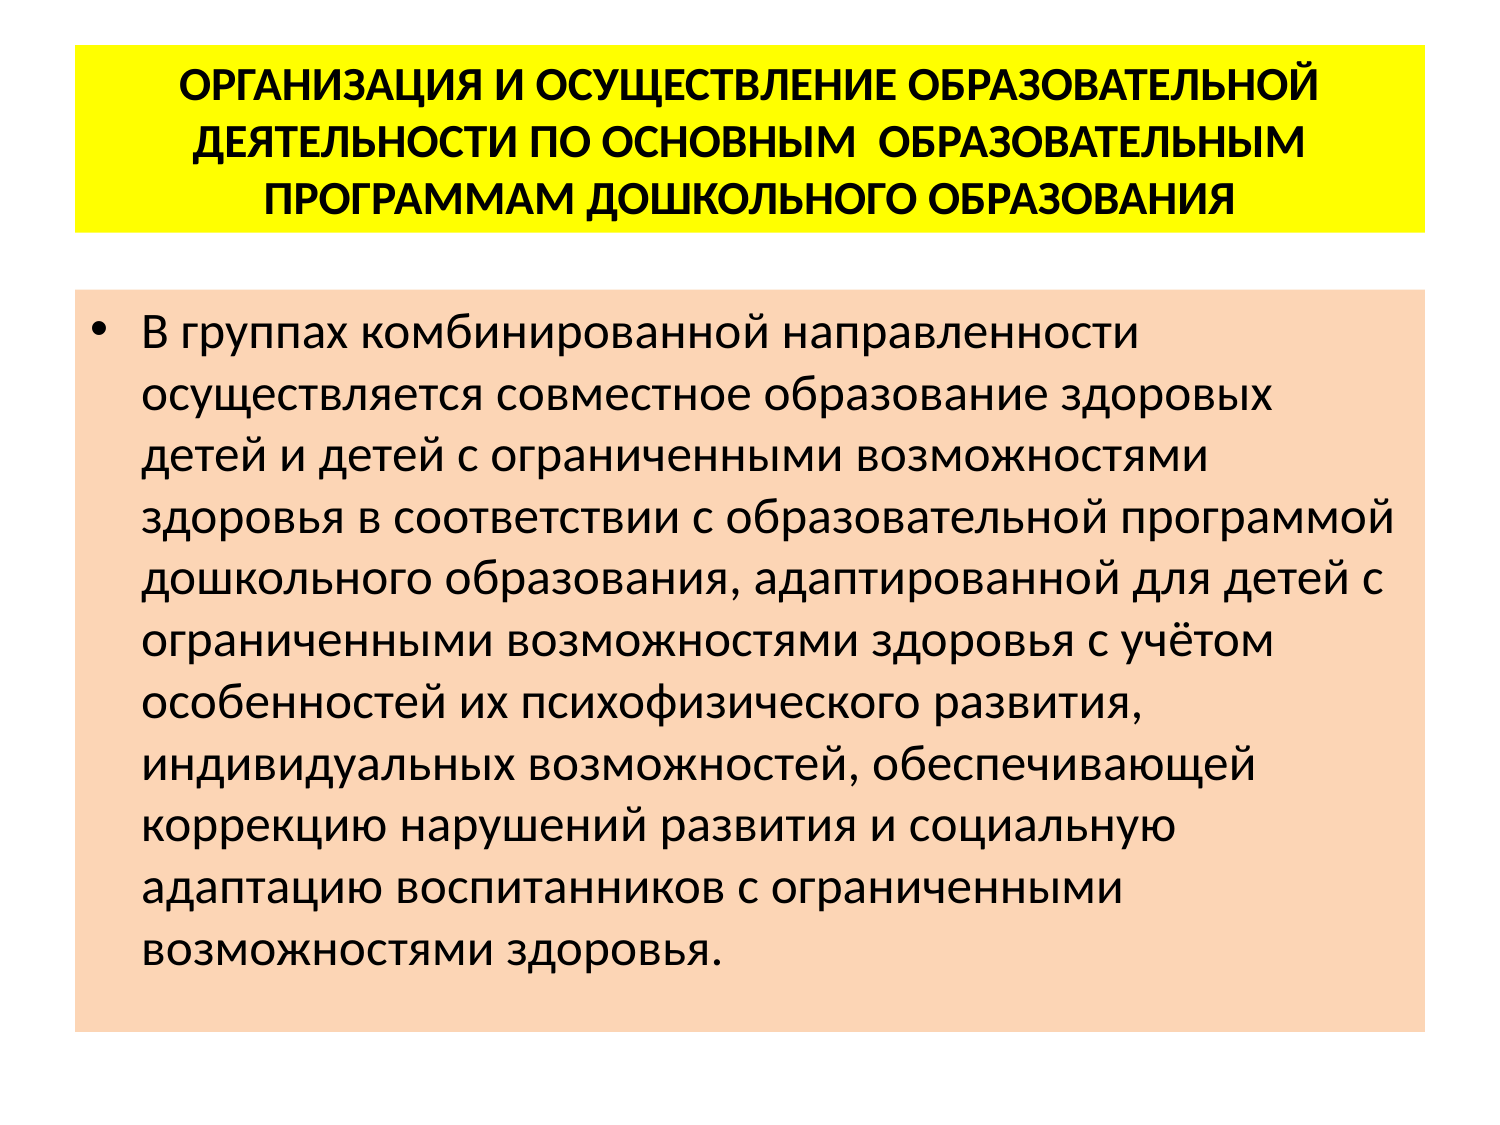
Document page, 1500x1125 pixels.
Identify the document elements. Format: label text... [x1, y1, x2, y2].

list В группах комбинированной направленности осуществляется совместное образование здоровых детей и детей с ограниченными возможностями здоровья в соответствии с образовательной программой дошкольного образования, адаптированной для детей с ограниченными возможностями здоровья с учётом особенностей их психофизического развития, индивидуальных возможностей, обеспечивающей коррекцию нарушений развития и социальную адаптацию воспитанников с ограниченными возможностями здоровья. [75, 289, 1425, 1032]
title ОРГАНИЗАЦИЯ И ОСУЩЕСТВЛЕНИЕ ОБРАЗОВАТЕЛЬНОЙ ДЕЯТЕЛЬНОСТИ ПО ОСНОВНЫМ ОБРАЗОВАТЕЛЬНЫМ ПРОГРАММАМ ДОШКОЛЬНОГО ОБРАЗОВАНИЯ [75, 45, 1425, 233]
